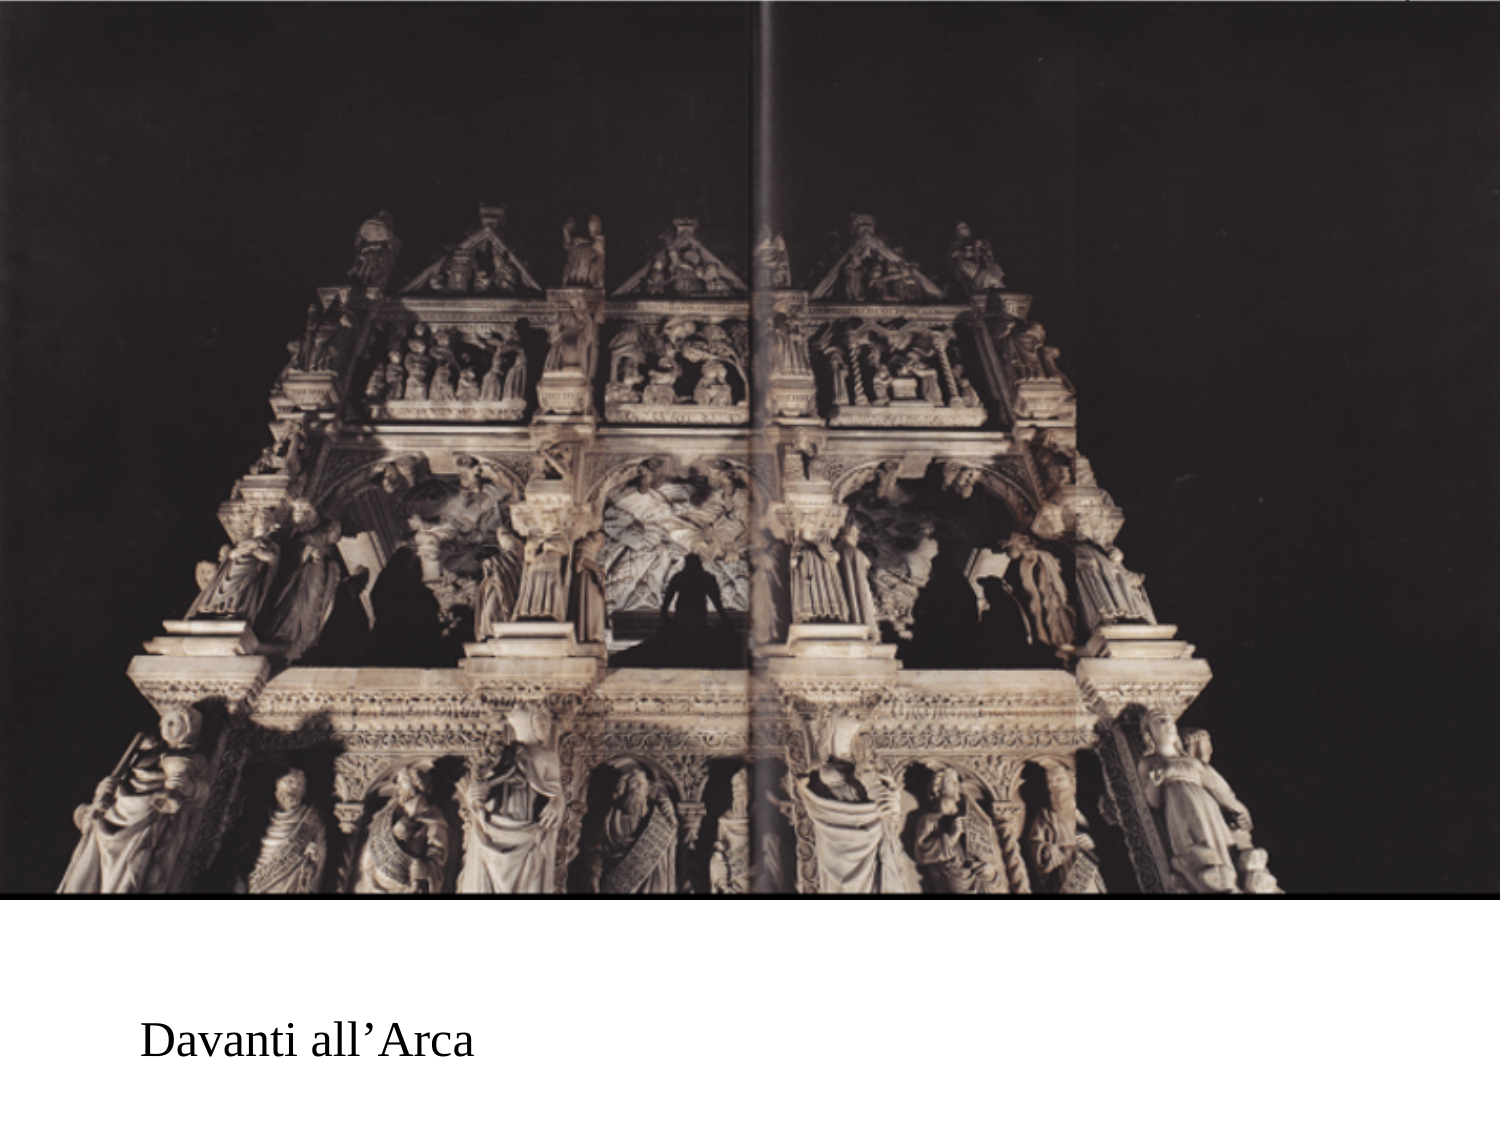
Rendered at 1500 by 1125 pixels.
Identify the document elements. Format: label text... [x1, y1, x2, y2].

text_box Davanti all’Arca [125, 998, 1200, 1074]
picture [0, 0, 1500, 901]
